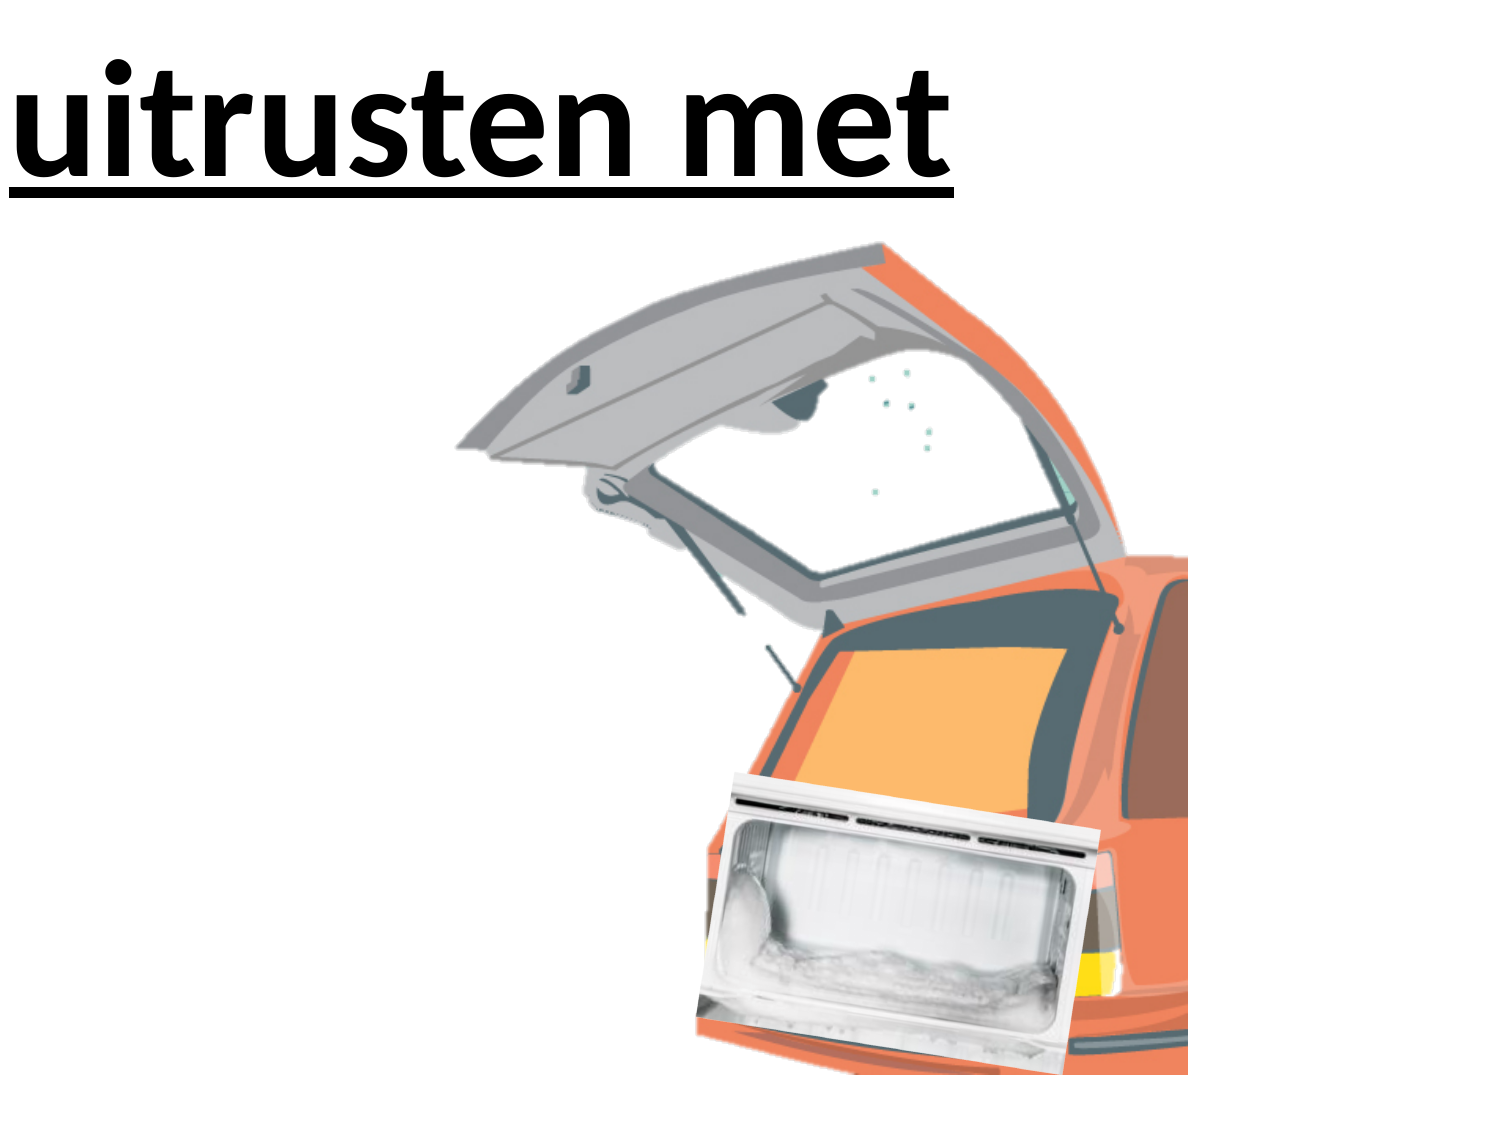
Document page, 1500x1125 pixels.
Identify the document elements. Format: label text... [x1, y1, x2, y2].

picture [383, 214, 1188, 1076]
text_box uitrusten met [0, 2, 1500, 218]
